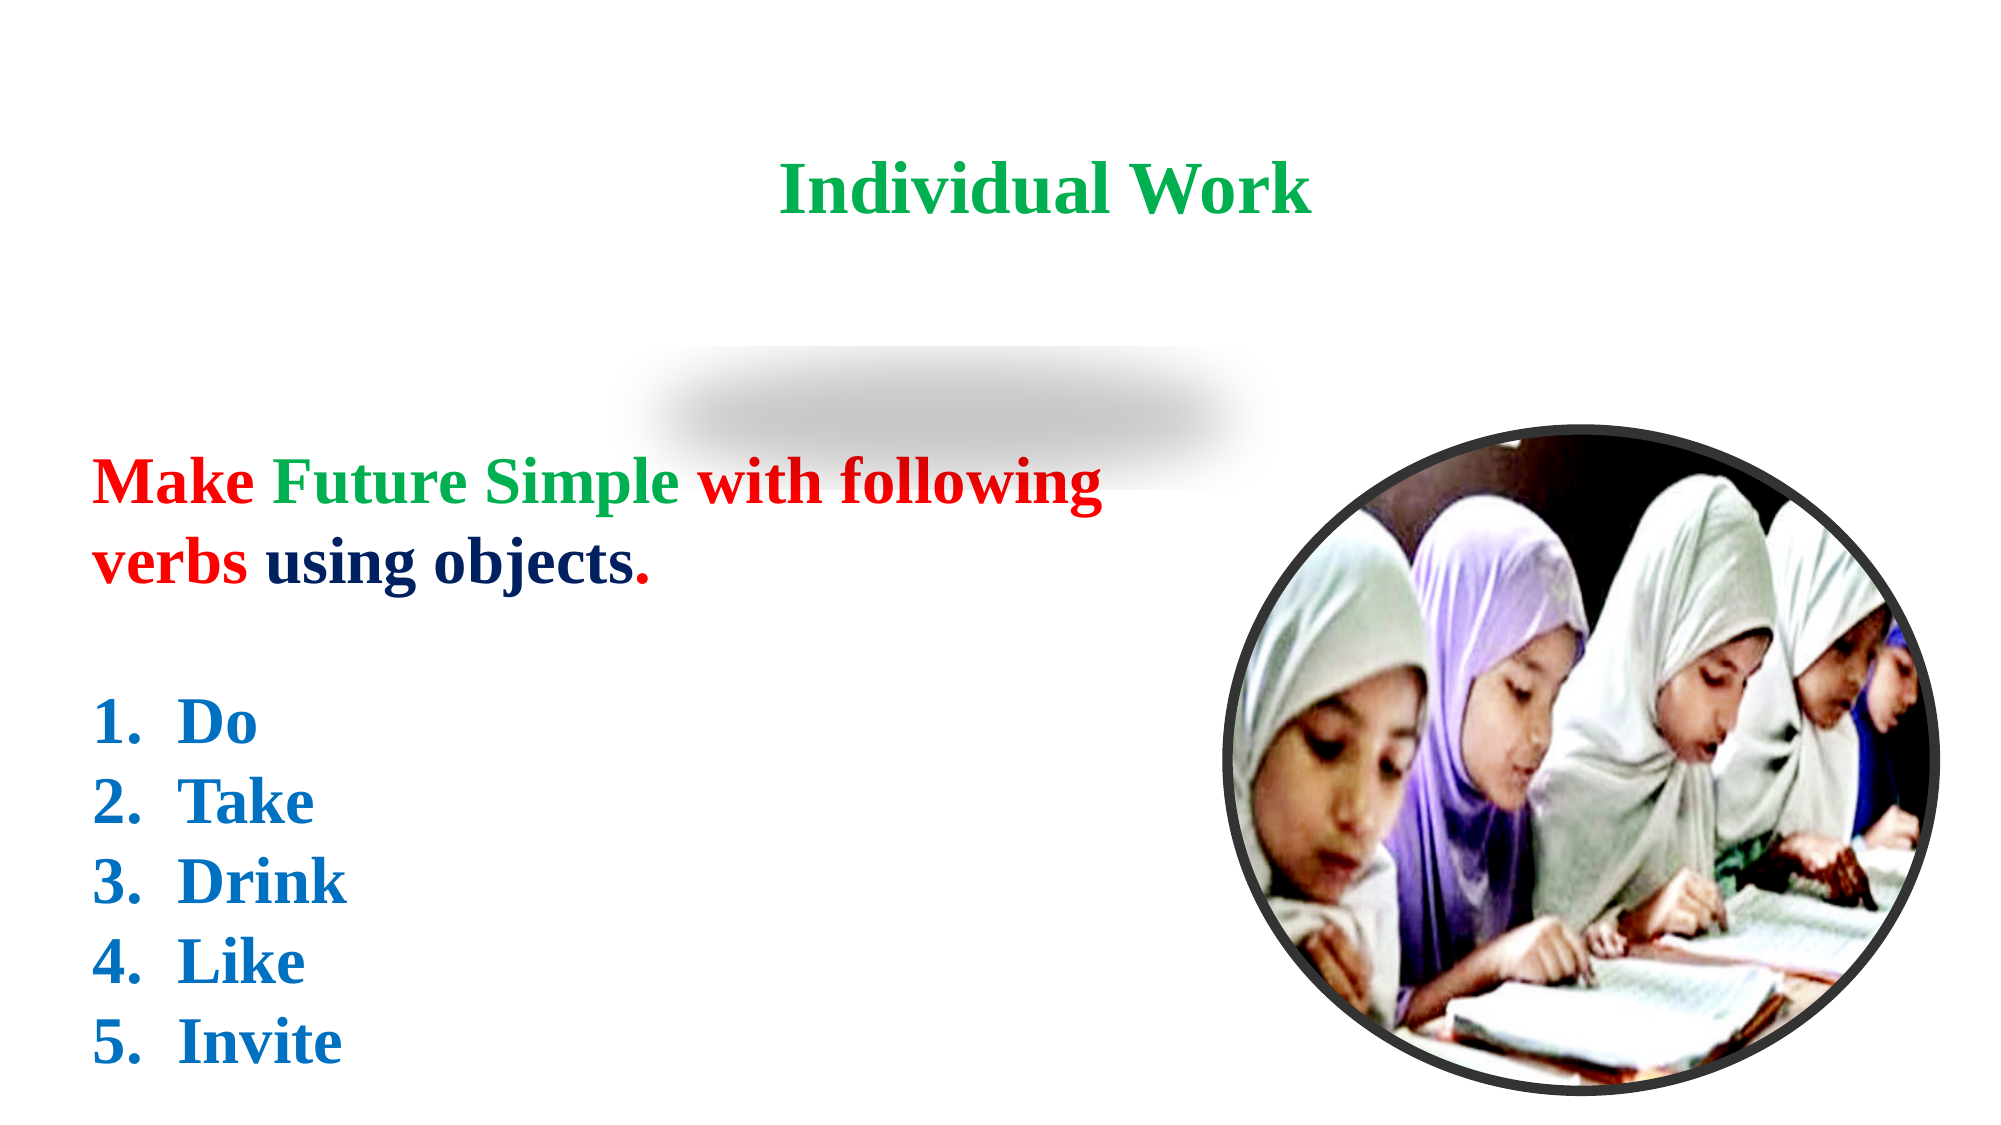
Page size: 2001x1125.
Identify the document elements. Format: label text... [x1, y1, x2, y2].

text_box Make Future Simple with following verbs using objects. Do Take Drink Like Invite [77, 429, 1227, 1084]
text_box Individual Work [748, 130, 1342, 236]
picture [1227, 429, 1935, 1091]
